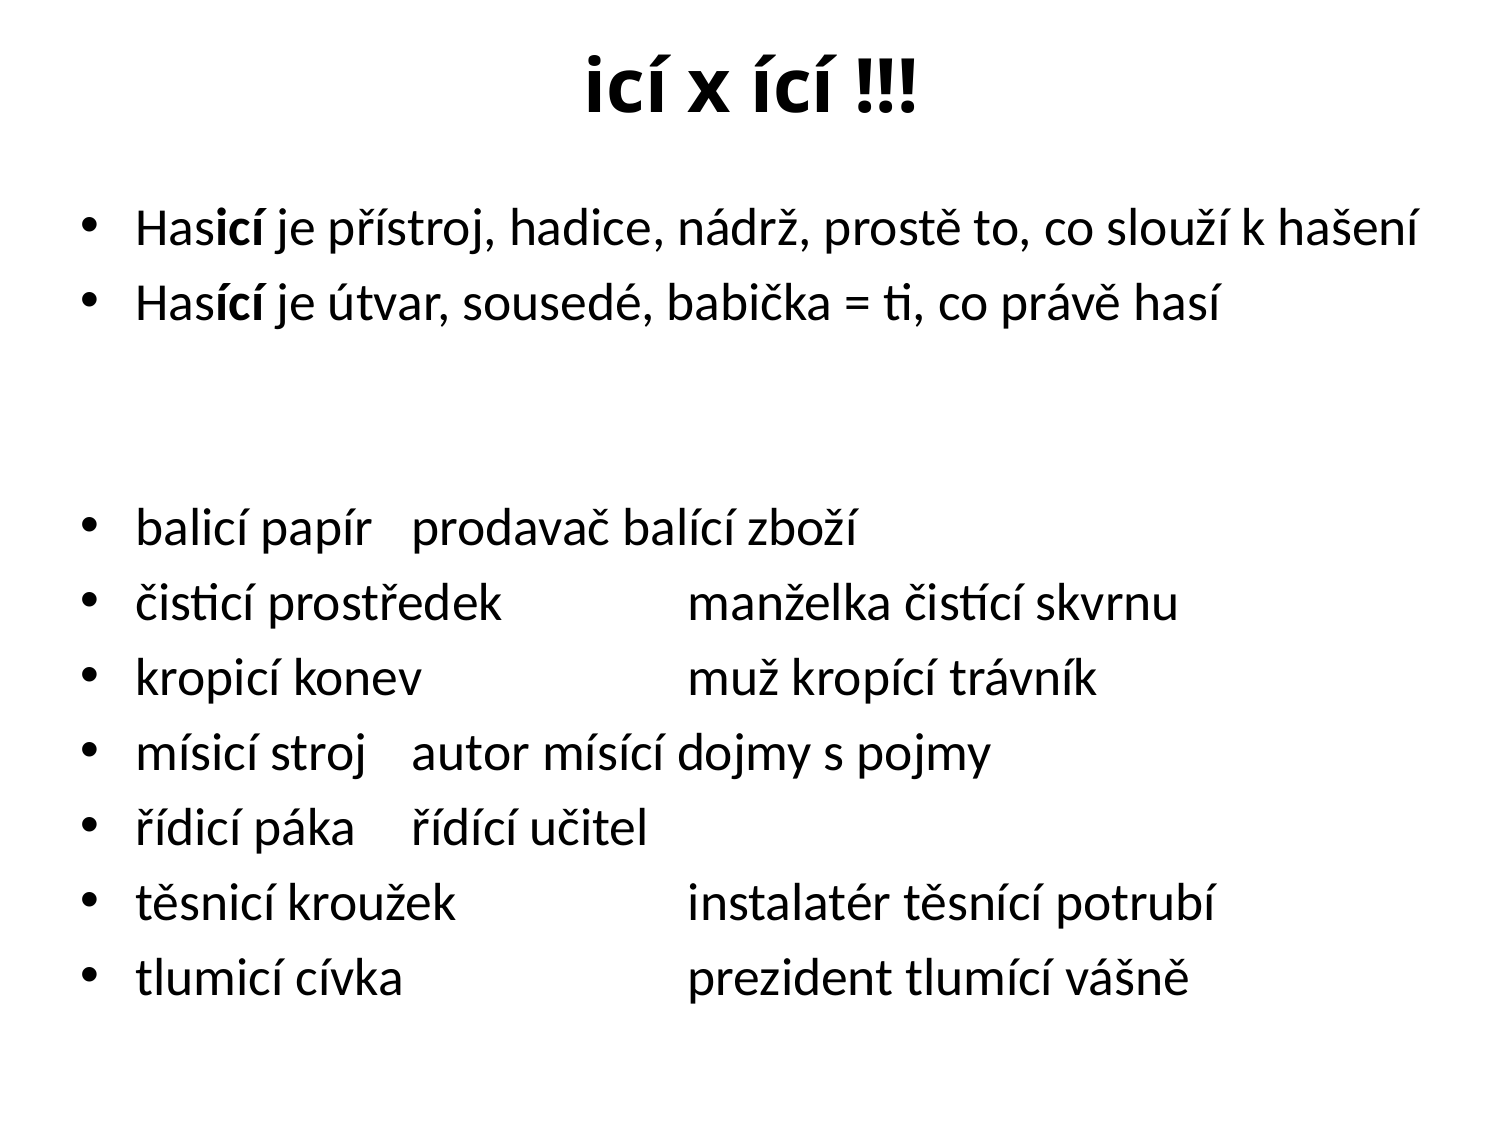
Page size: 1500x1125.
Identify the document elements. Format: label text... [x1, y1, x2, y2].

title icí x ící !!! [76, 30, 1427, 135]
list Hasicí je přístroj, hadice, nádrž, prostě to, co slouží k hašení Hasící je útvar, sousedé, babička = ti, co právě hasí balicí papír prodavač balící zboží čisticí prostředek manželka čistící skvrnu kropicí konev muž kropící trávník mísicí stroj autor mísící dojmy s pojmy řídicí páka řídící učitel těsnicí kroužek instalatér těsnící potrubí tlumicí cívka prezident tlumící vášně [64, 184, 1436, 1047]
